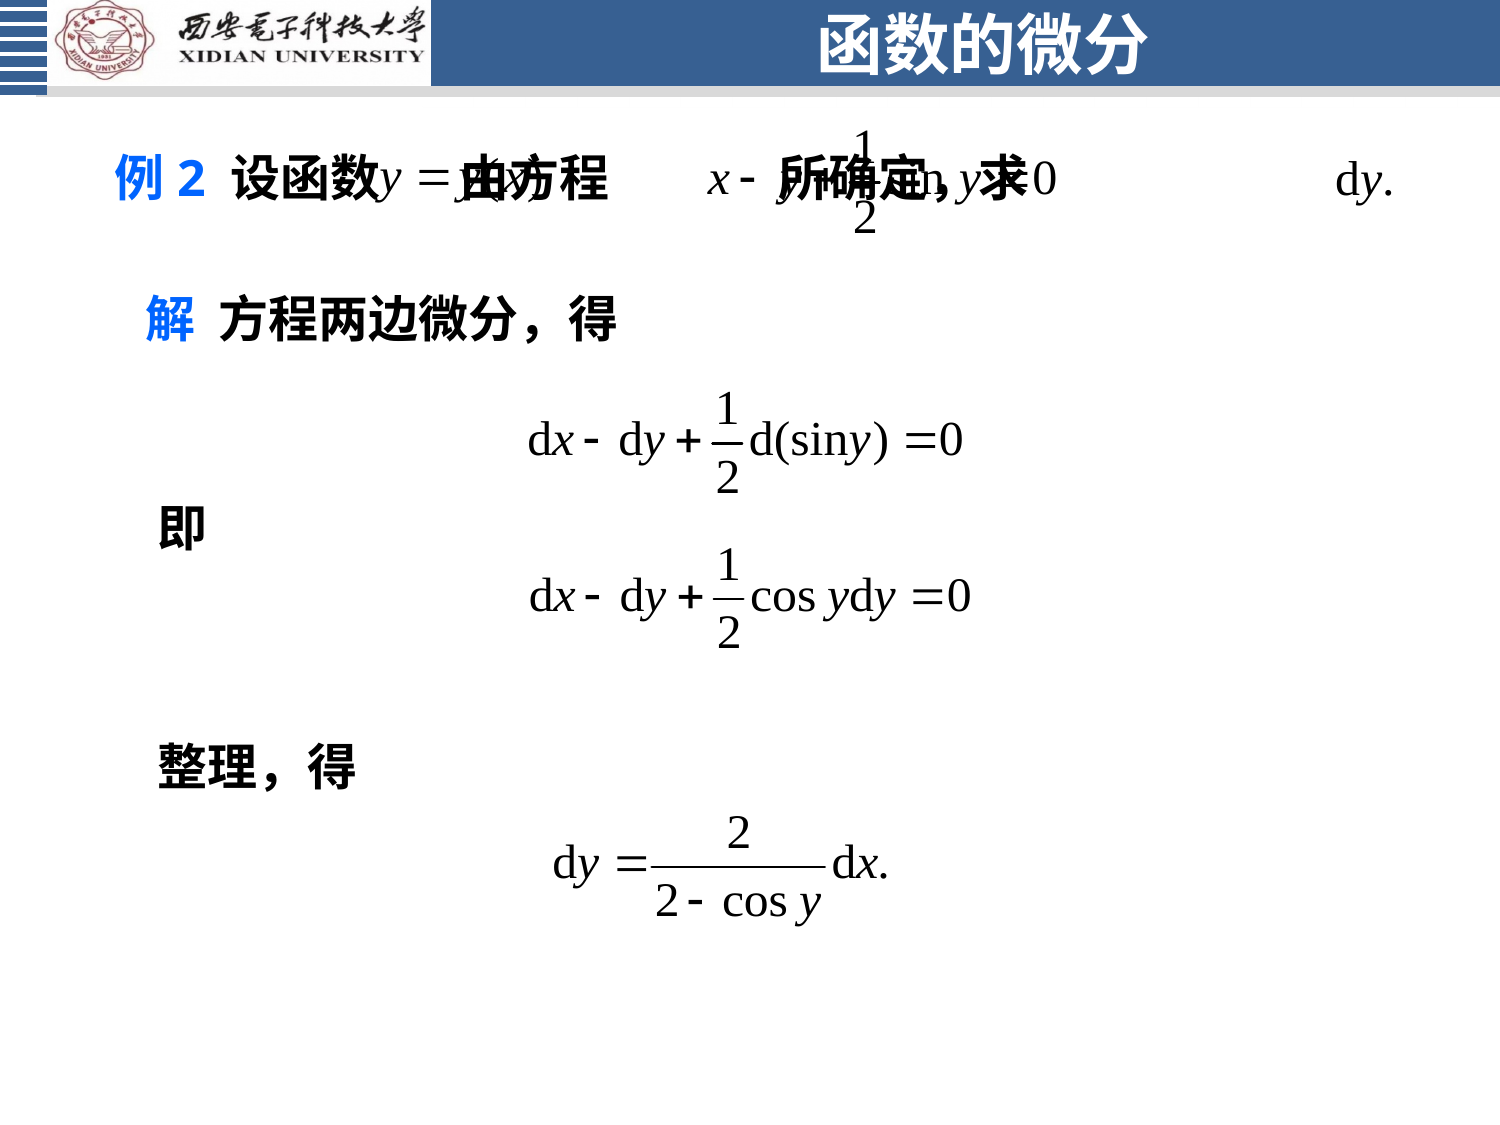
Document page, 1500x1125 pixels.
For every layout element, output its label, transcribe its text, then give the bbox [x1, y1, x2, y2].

picture [47, 0, 430, 85]
text_box 解 方程两边微分，得 [131, 279, 750, 355]
text_box 整理，得 [142, 728, 389, 803]
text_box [524, 382, 967, 499]
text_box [525, 538, 975, 654]
title 函数的微分 [460, 0, 1500, 98]
text_box 即 [142, 489, 237, 564]
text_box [100, 120, 1424, 238]
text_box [549, 806, 892, 932]
